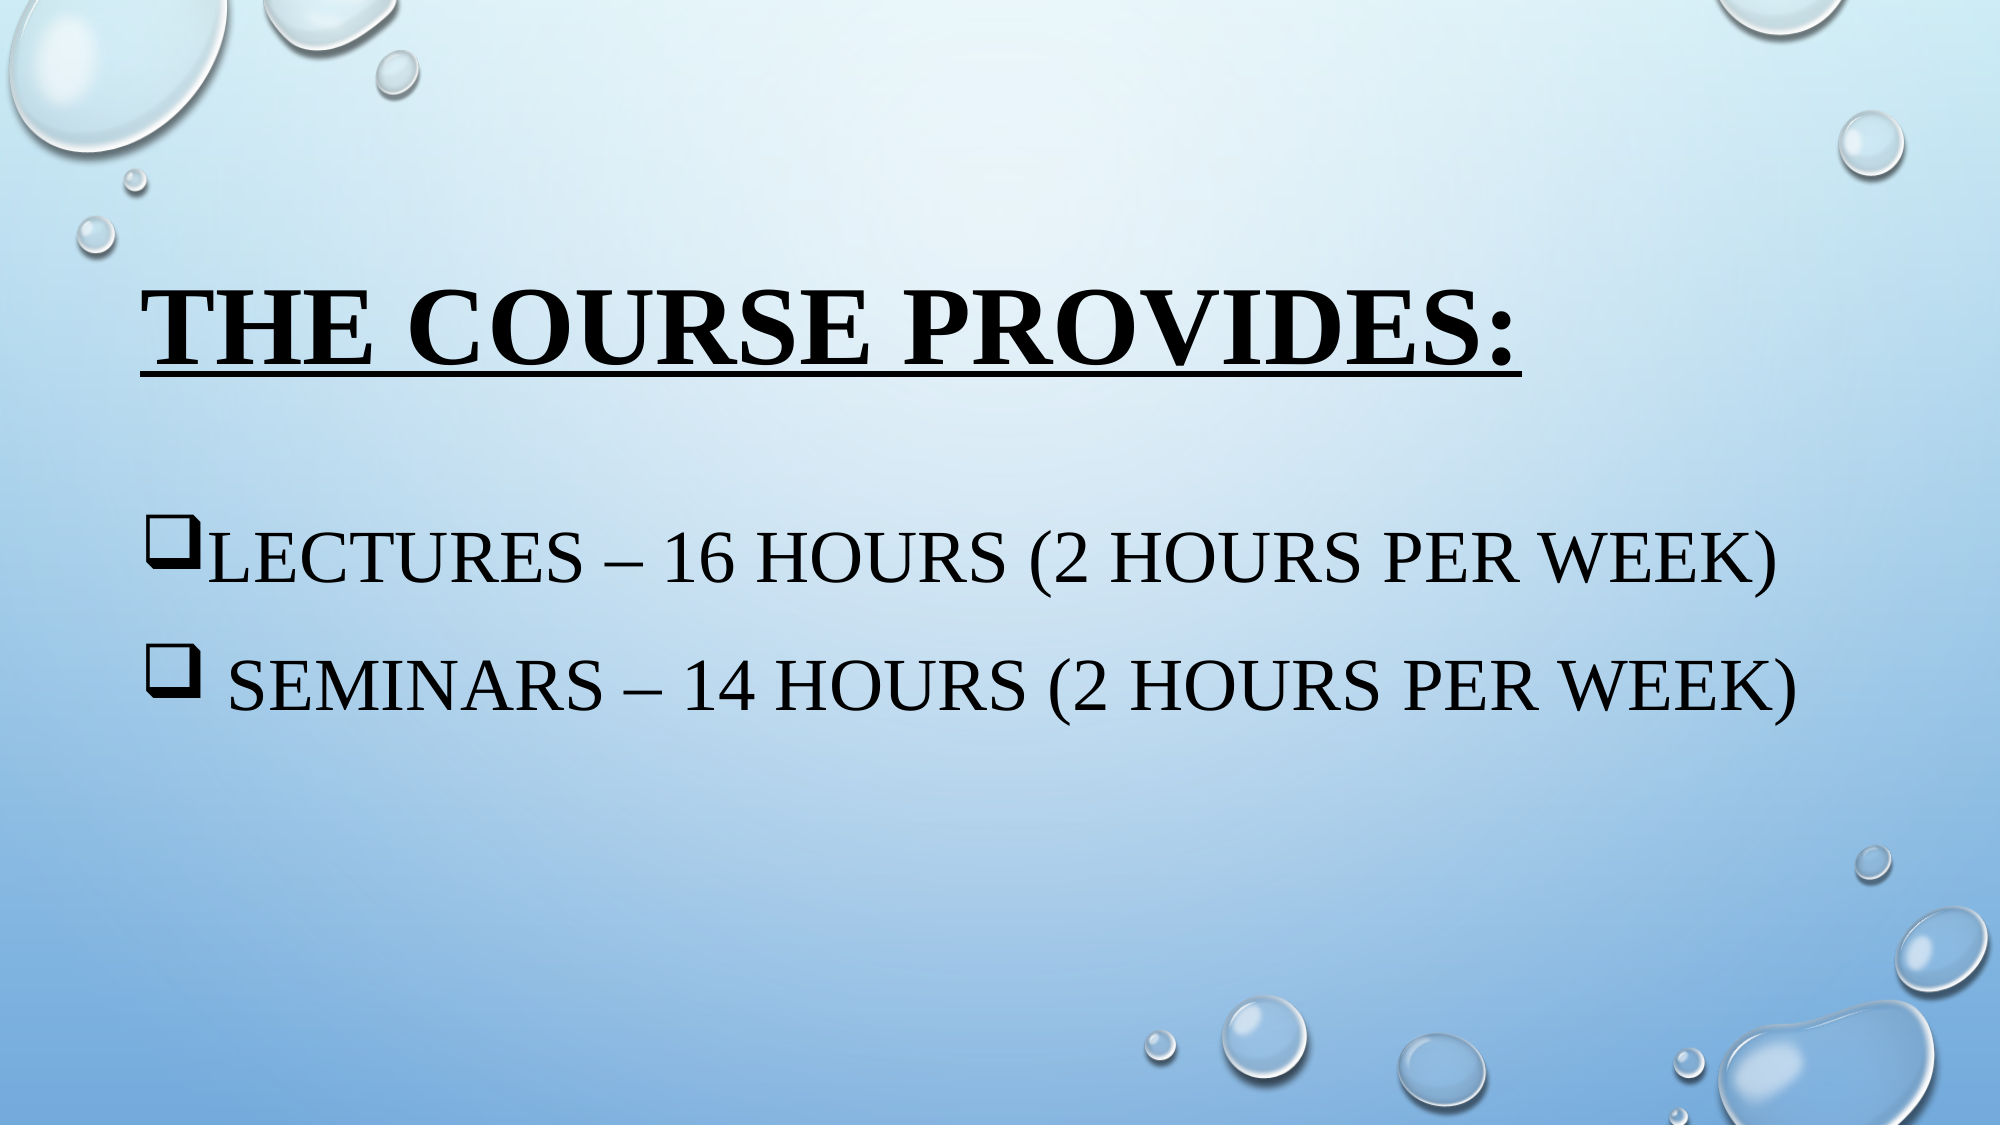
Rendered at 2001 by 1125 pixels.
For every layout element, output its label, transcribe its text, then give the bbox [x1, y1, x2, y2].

picture [0, 0, 2000, 1125]
list The course provides: lectures – 16 hours (2 hours per week) seminars – 14 hours (2 hours per week) [125, 217, 1883, 971]
